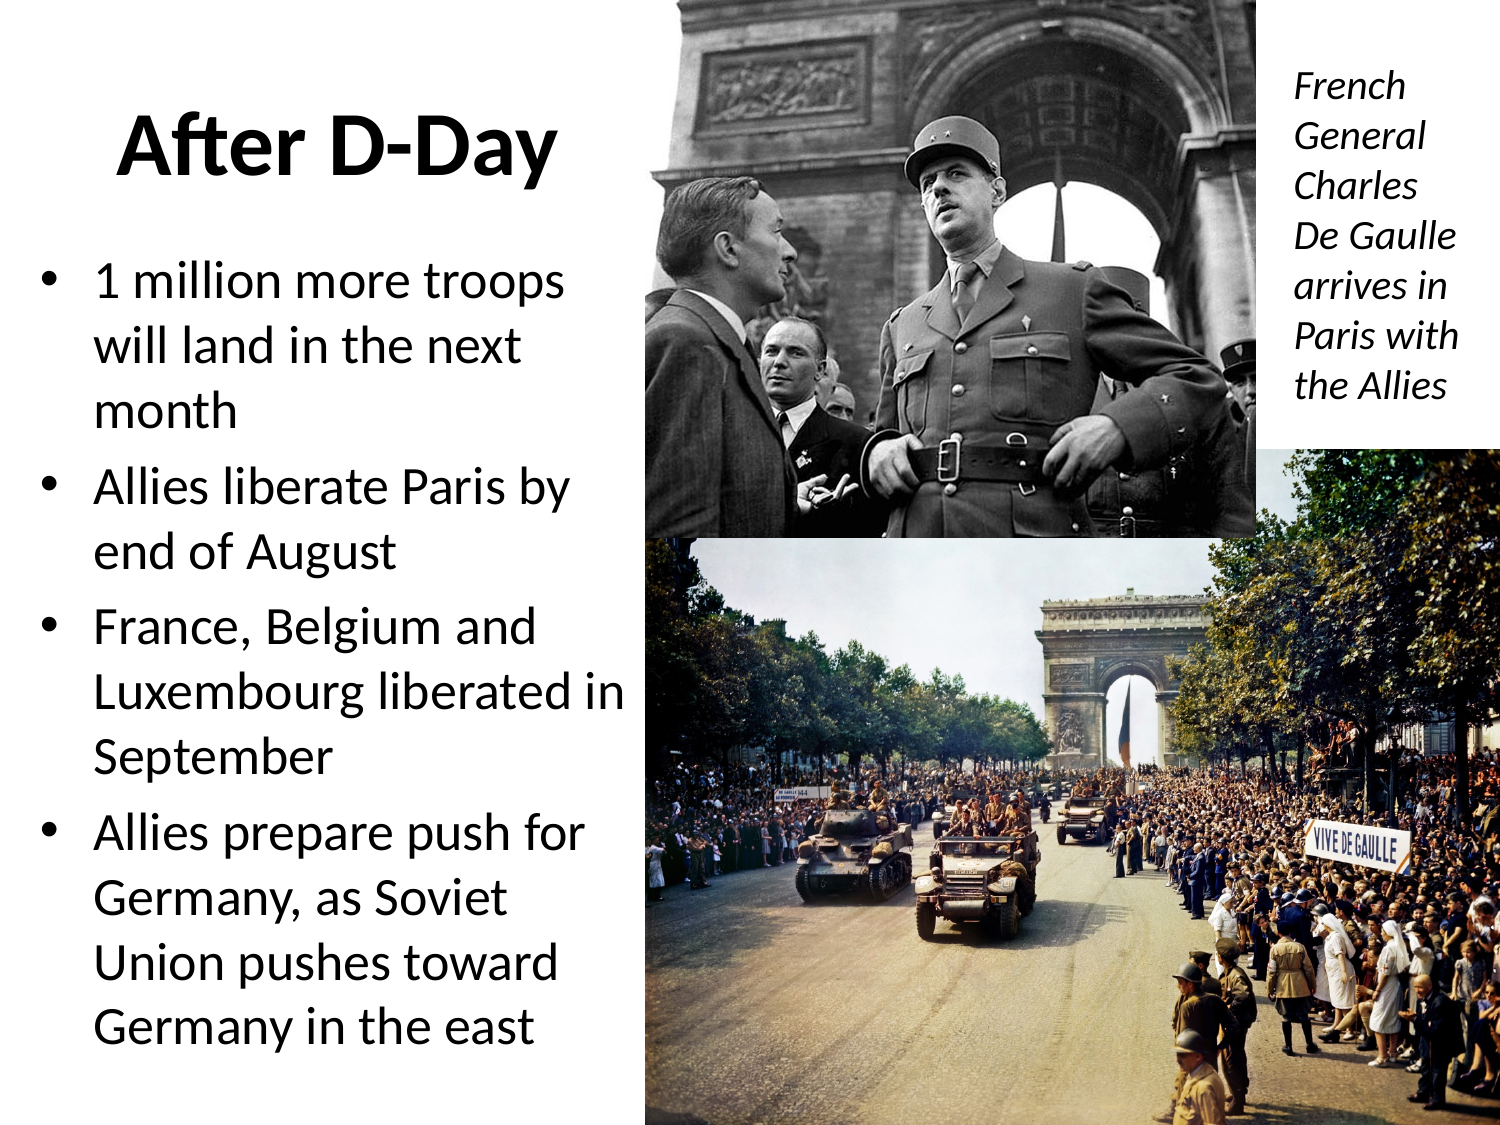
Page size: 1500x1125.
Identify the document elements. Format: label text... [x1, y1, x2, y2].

title After D-Day [75, 45, 600, 233]
list 1 million more troops will land in the next month Allies liberate Paris by end of August France, Belgium and Luxembourg liberated in September Allies prepare push for Germany, as Soviet Union pushes toward Germany in the east [24, 237, 640, 1075]
picture [644, 0, 1500, 1125]
text_box French General Charles De Gaulle arrives in Paris with the Allies [1278, 50, 1485, 415]
